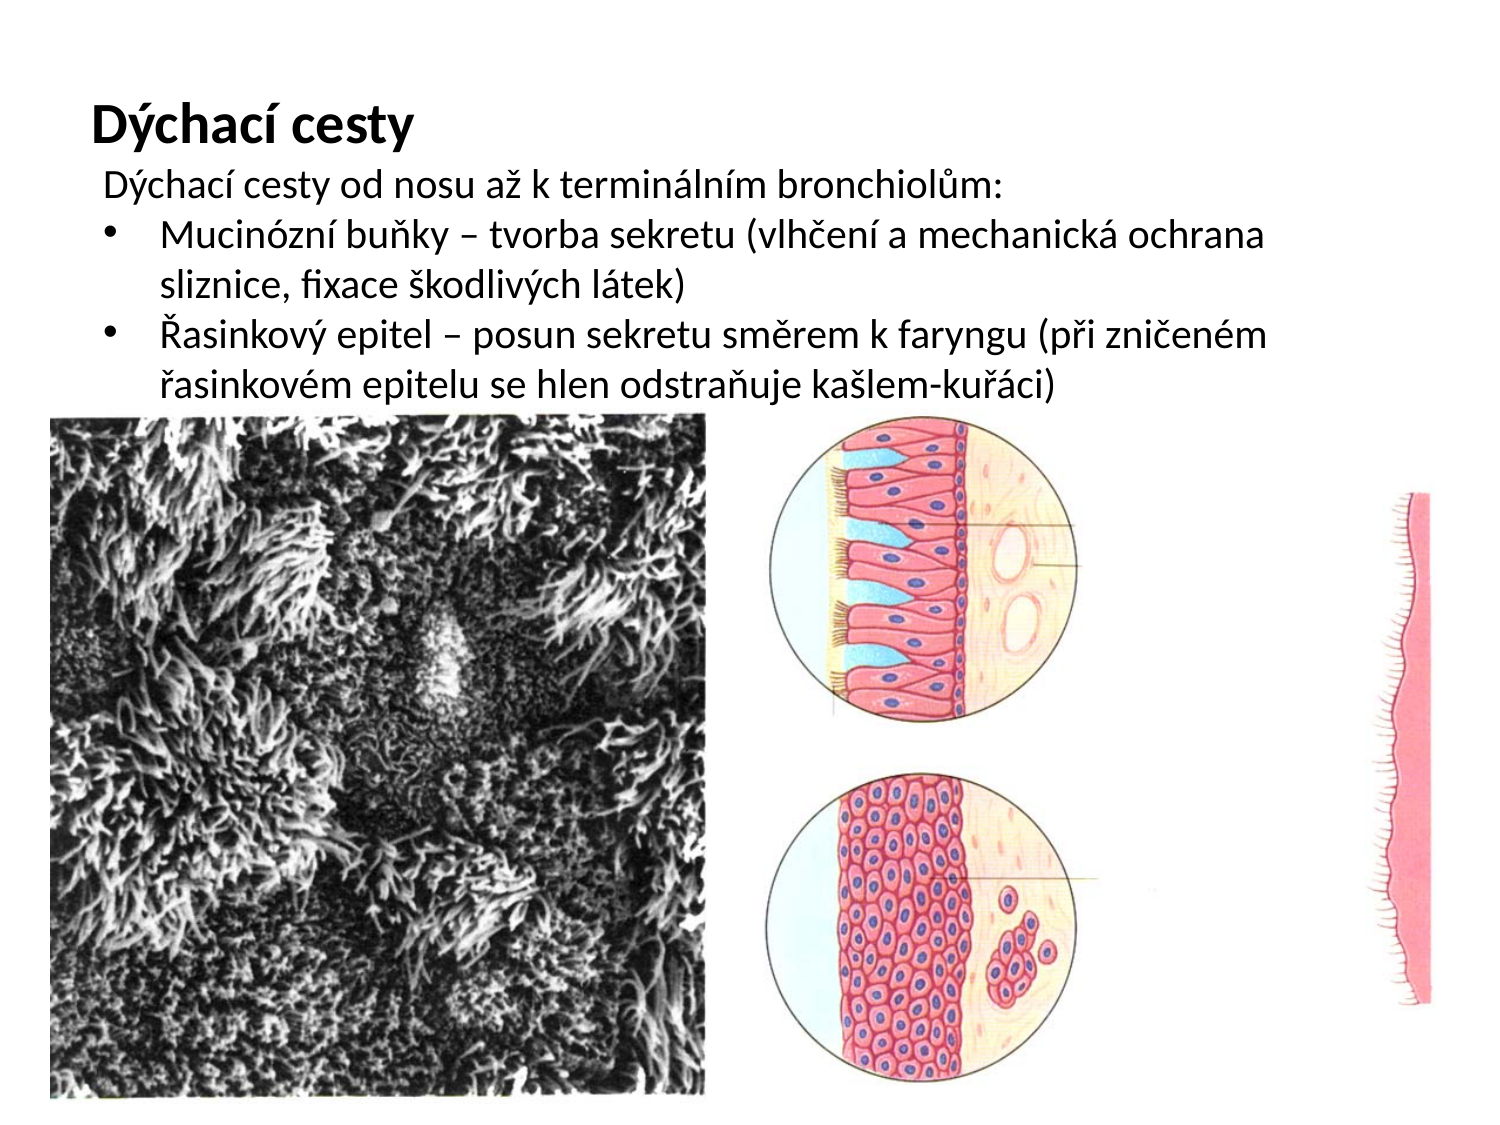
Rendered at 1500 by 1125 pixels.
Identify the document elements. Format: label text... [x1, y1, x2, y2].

text_box Dýchací cesty od nosu až k terminálním bronchiolům: Mucinózní buňky – tvorba sekretu (vlhčení a mechanická ochrana sliznice, fixace škodlivých látek) Řasinkový epitel – posun sekretu směrem k faryngu (při zničeném řasinkovém epitelu se hlen odstraňuje kašlem-kuřáci) [88, 149, 1388, 407]
picture [49, 408, 1436, 1104]
text_box Dýchací cesty [76, 78, 1258, 163]
